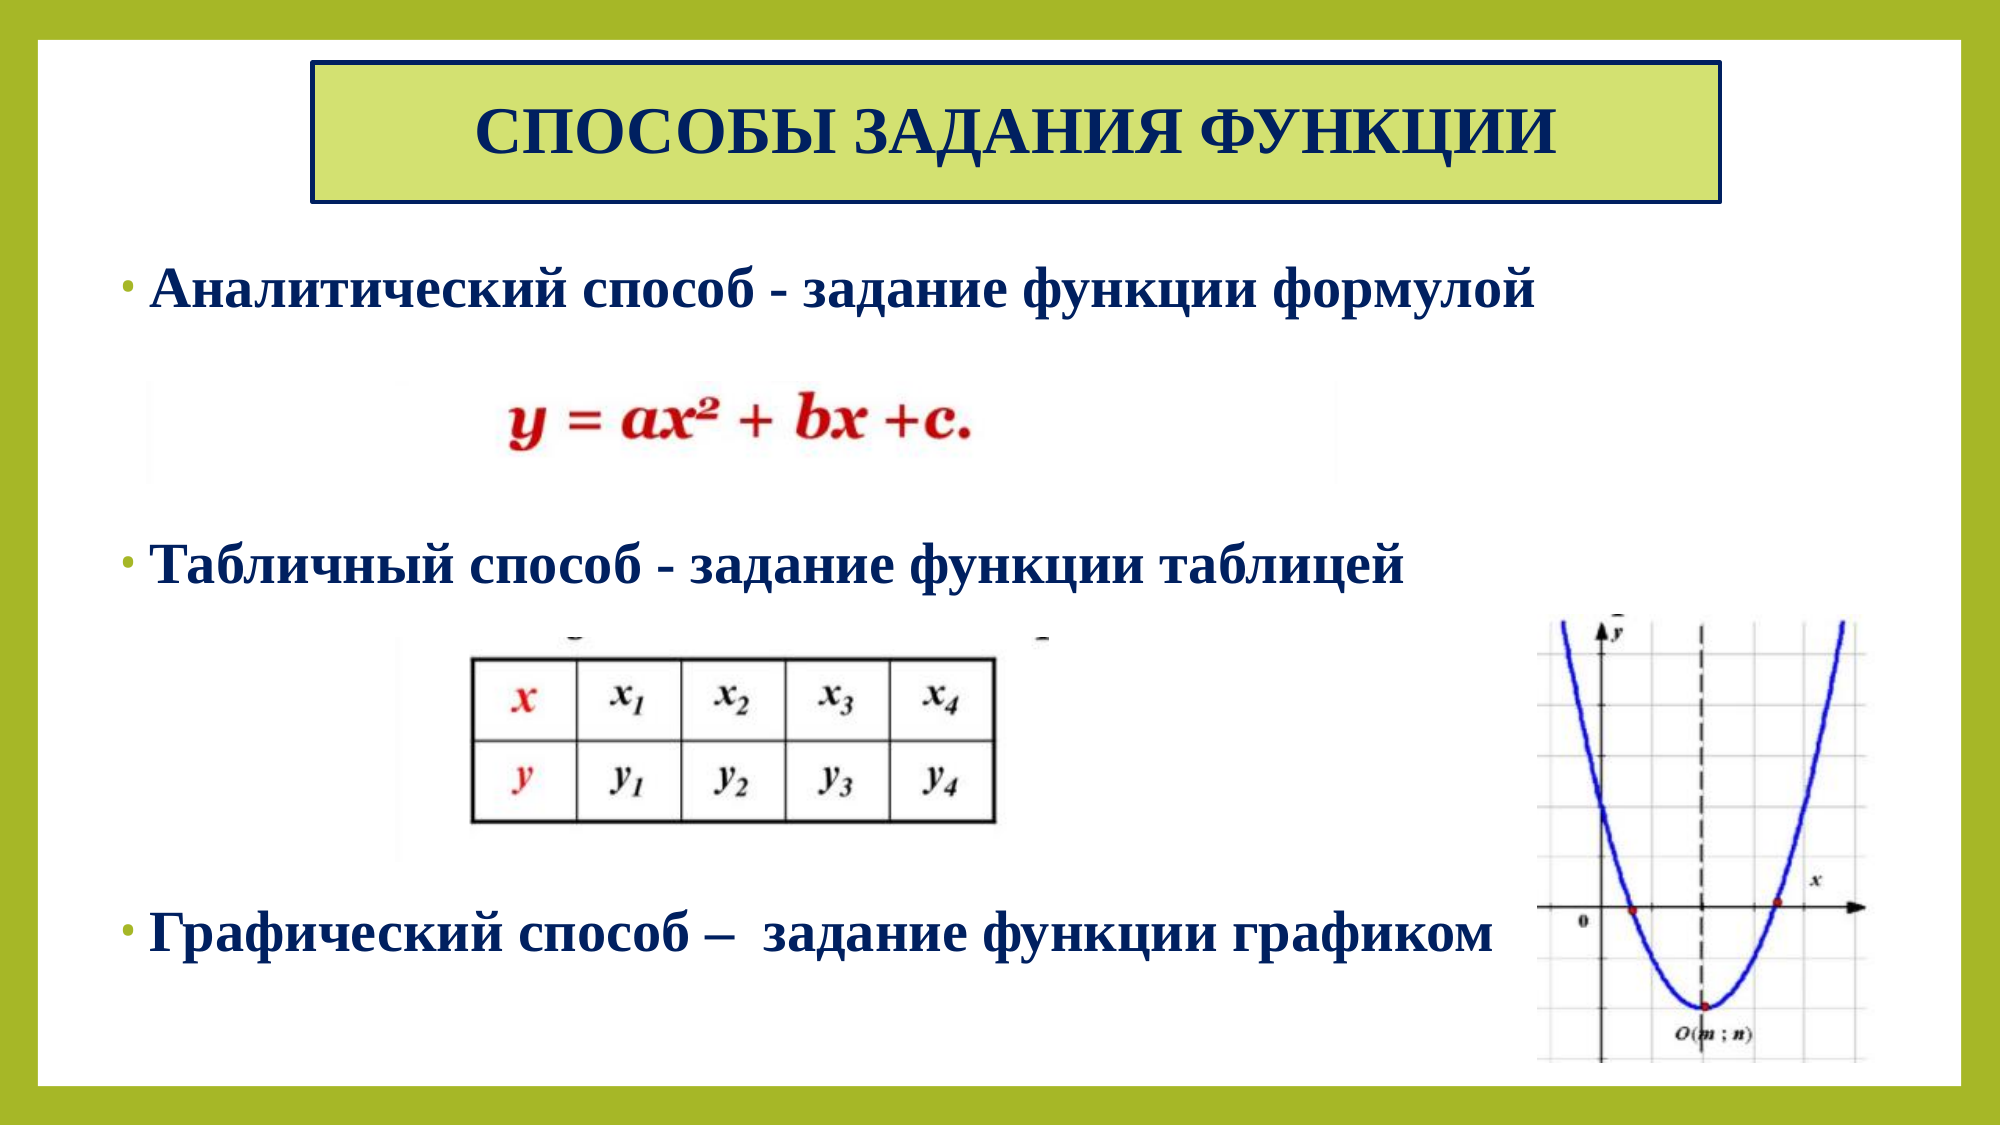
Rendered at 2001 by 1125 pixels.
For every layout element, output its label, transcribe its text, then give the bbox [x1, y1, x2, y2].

title СПОСОБЫ ЗАДАНИЯ ФУНКЦИИ [312, 62, 1720, 202]
picture [1537, 613, 1878, 1063]
picture [146, 381, 1338, 485]
picture [394, 637, 1050, 862]
list Аналитический способ - задание функции формулой Табличный способ - задание функции таблицей Графический способ – задание функции графиком [96, 249, 1878, 1026]
